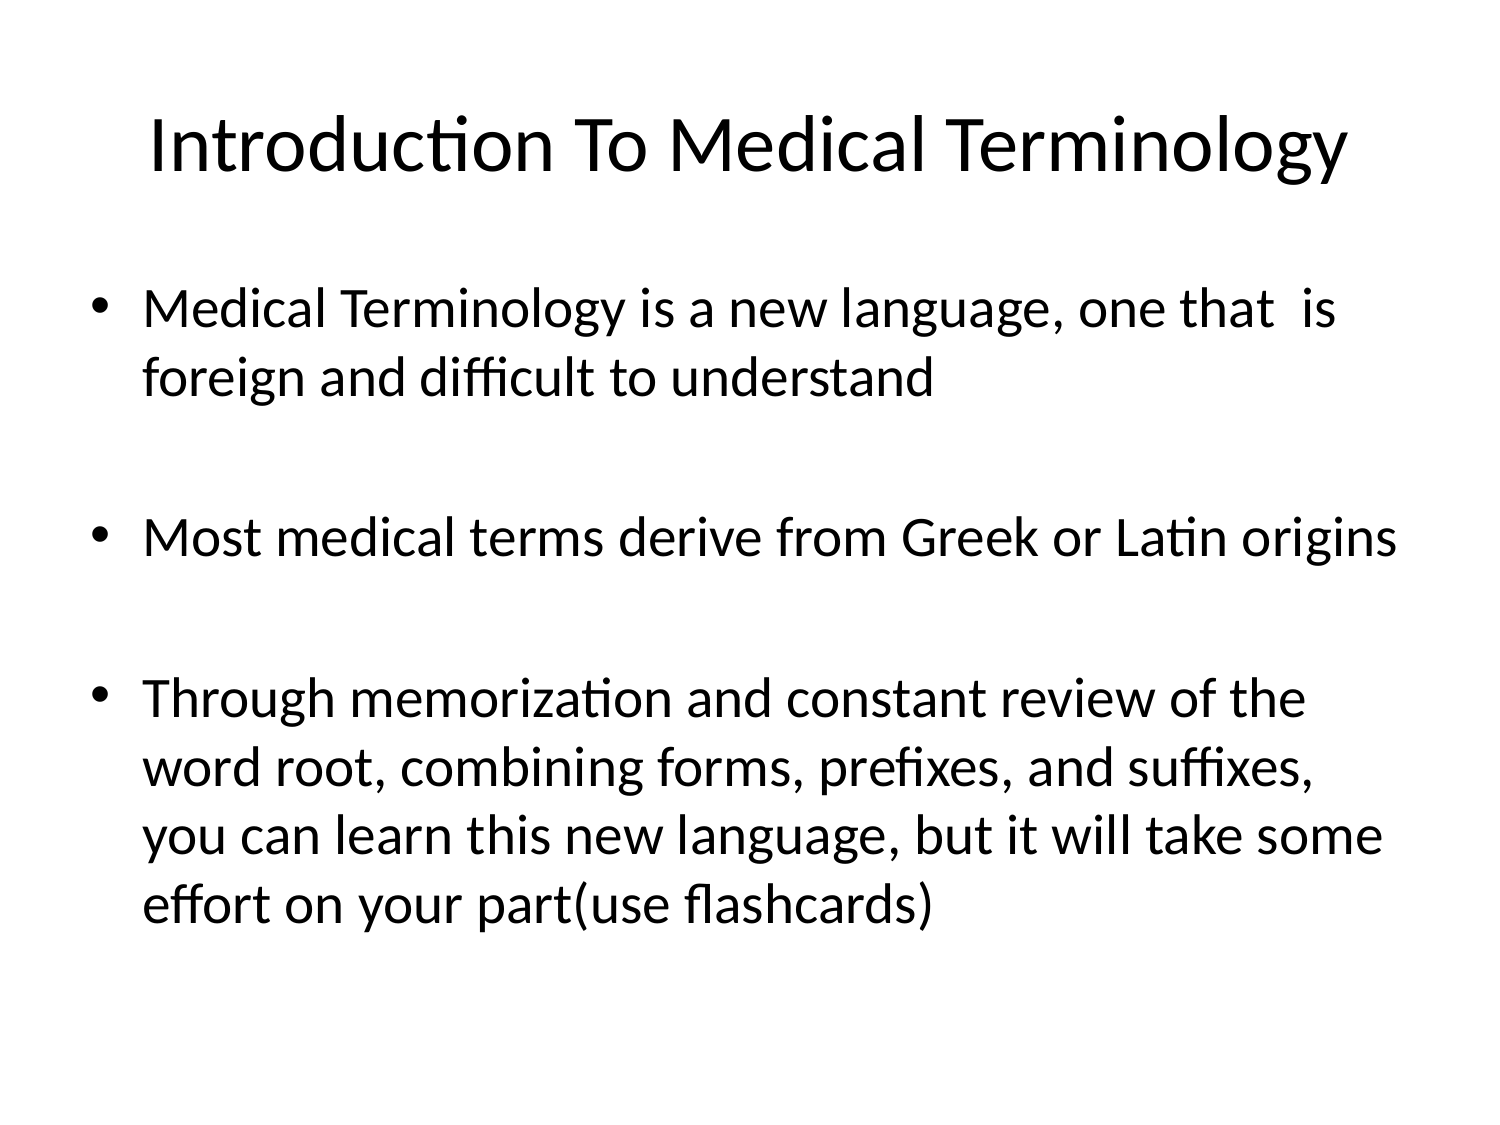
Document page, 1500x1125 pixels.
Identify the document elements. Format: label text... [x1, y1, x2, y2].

list Medical Terminology is a new language, one that is foreign and difficult to understand Most medical terms derive from Greek or Latin origins Through memorization and constant review of the word root, combining forms, prefixes, and suffixes, you can learn this new language, but it will take some effort on your part(use flashcards) [75, 262, 1425, 1005]
title Introduction To Medical Terminology [75, 45, 1425, 233]
